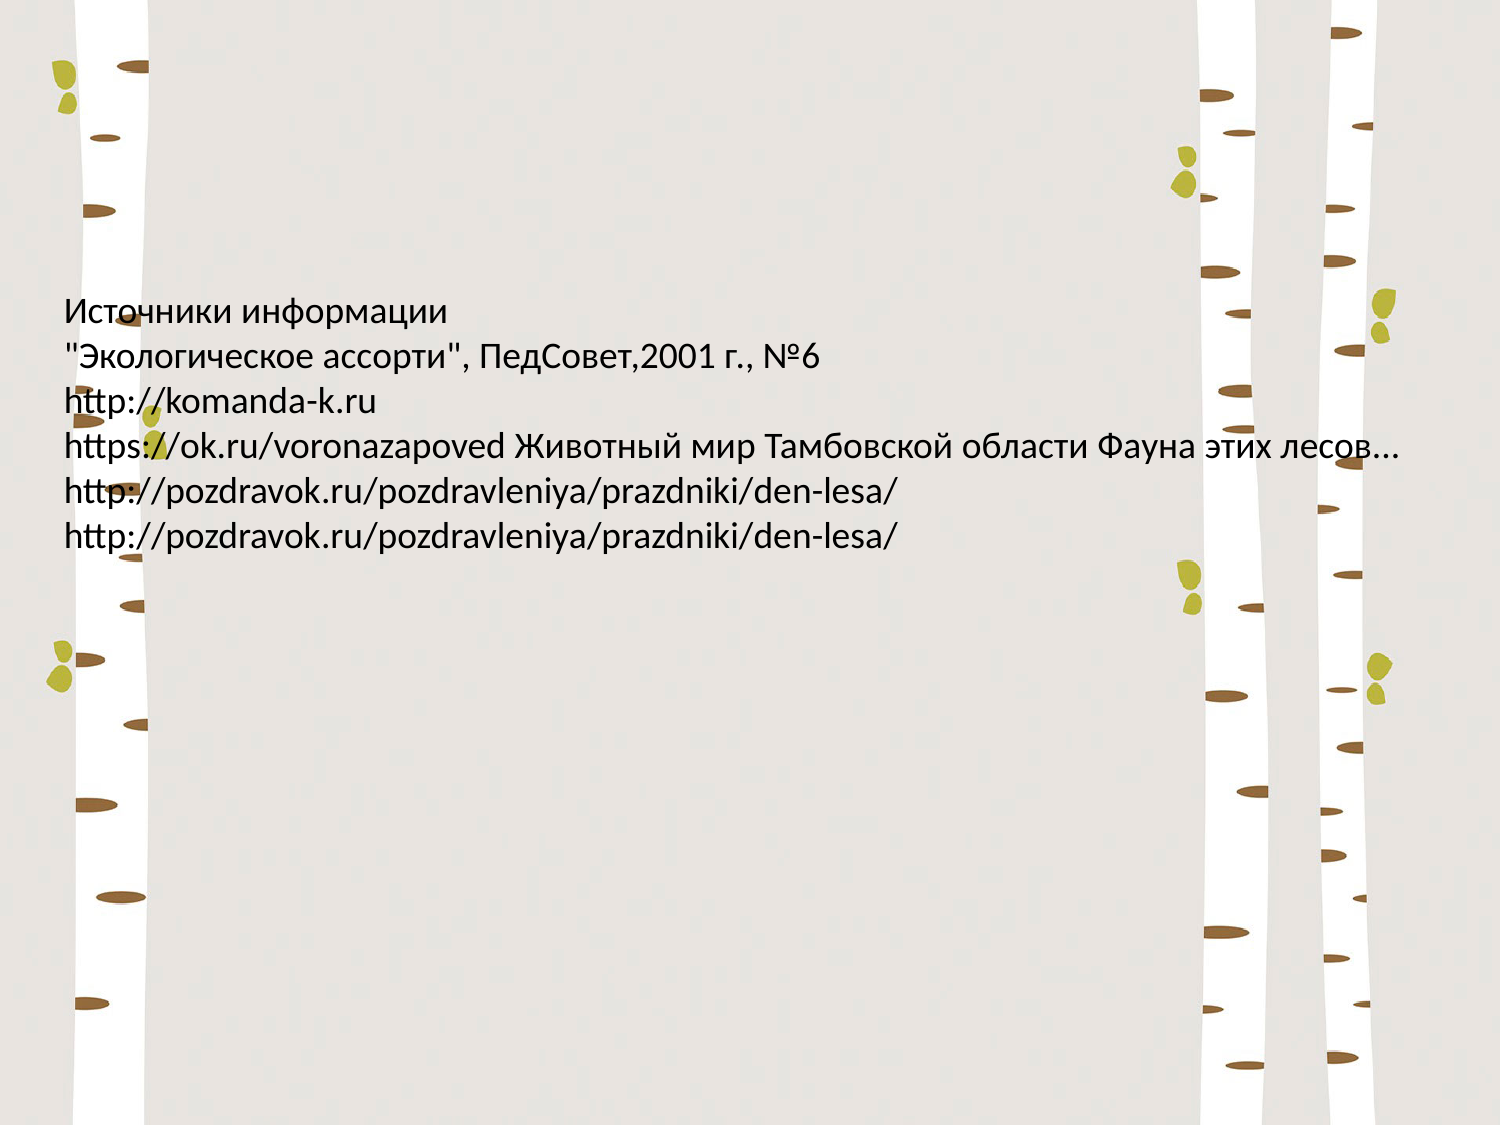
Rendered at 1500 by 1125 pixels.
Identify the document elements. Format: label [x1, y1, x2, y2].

list [0, 0, 1500, 1125]
